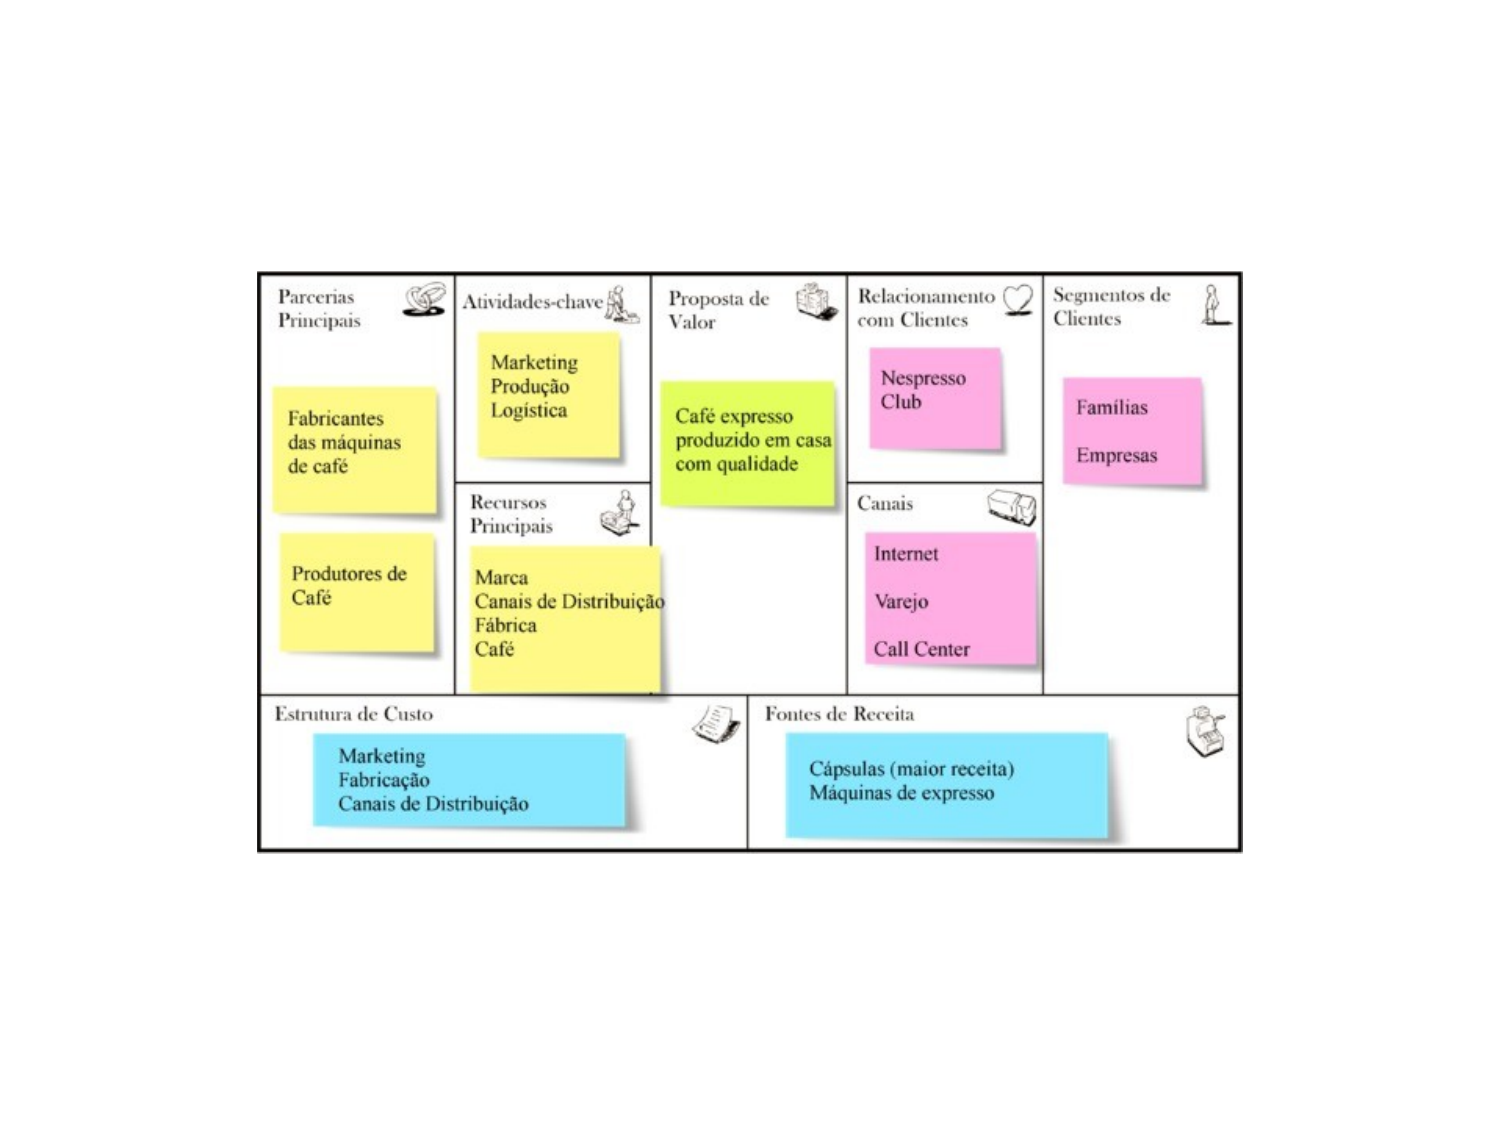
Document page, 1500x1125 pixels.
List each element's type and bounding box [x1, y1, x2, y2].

picture [257, 270, 1243, 855]
